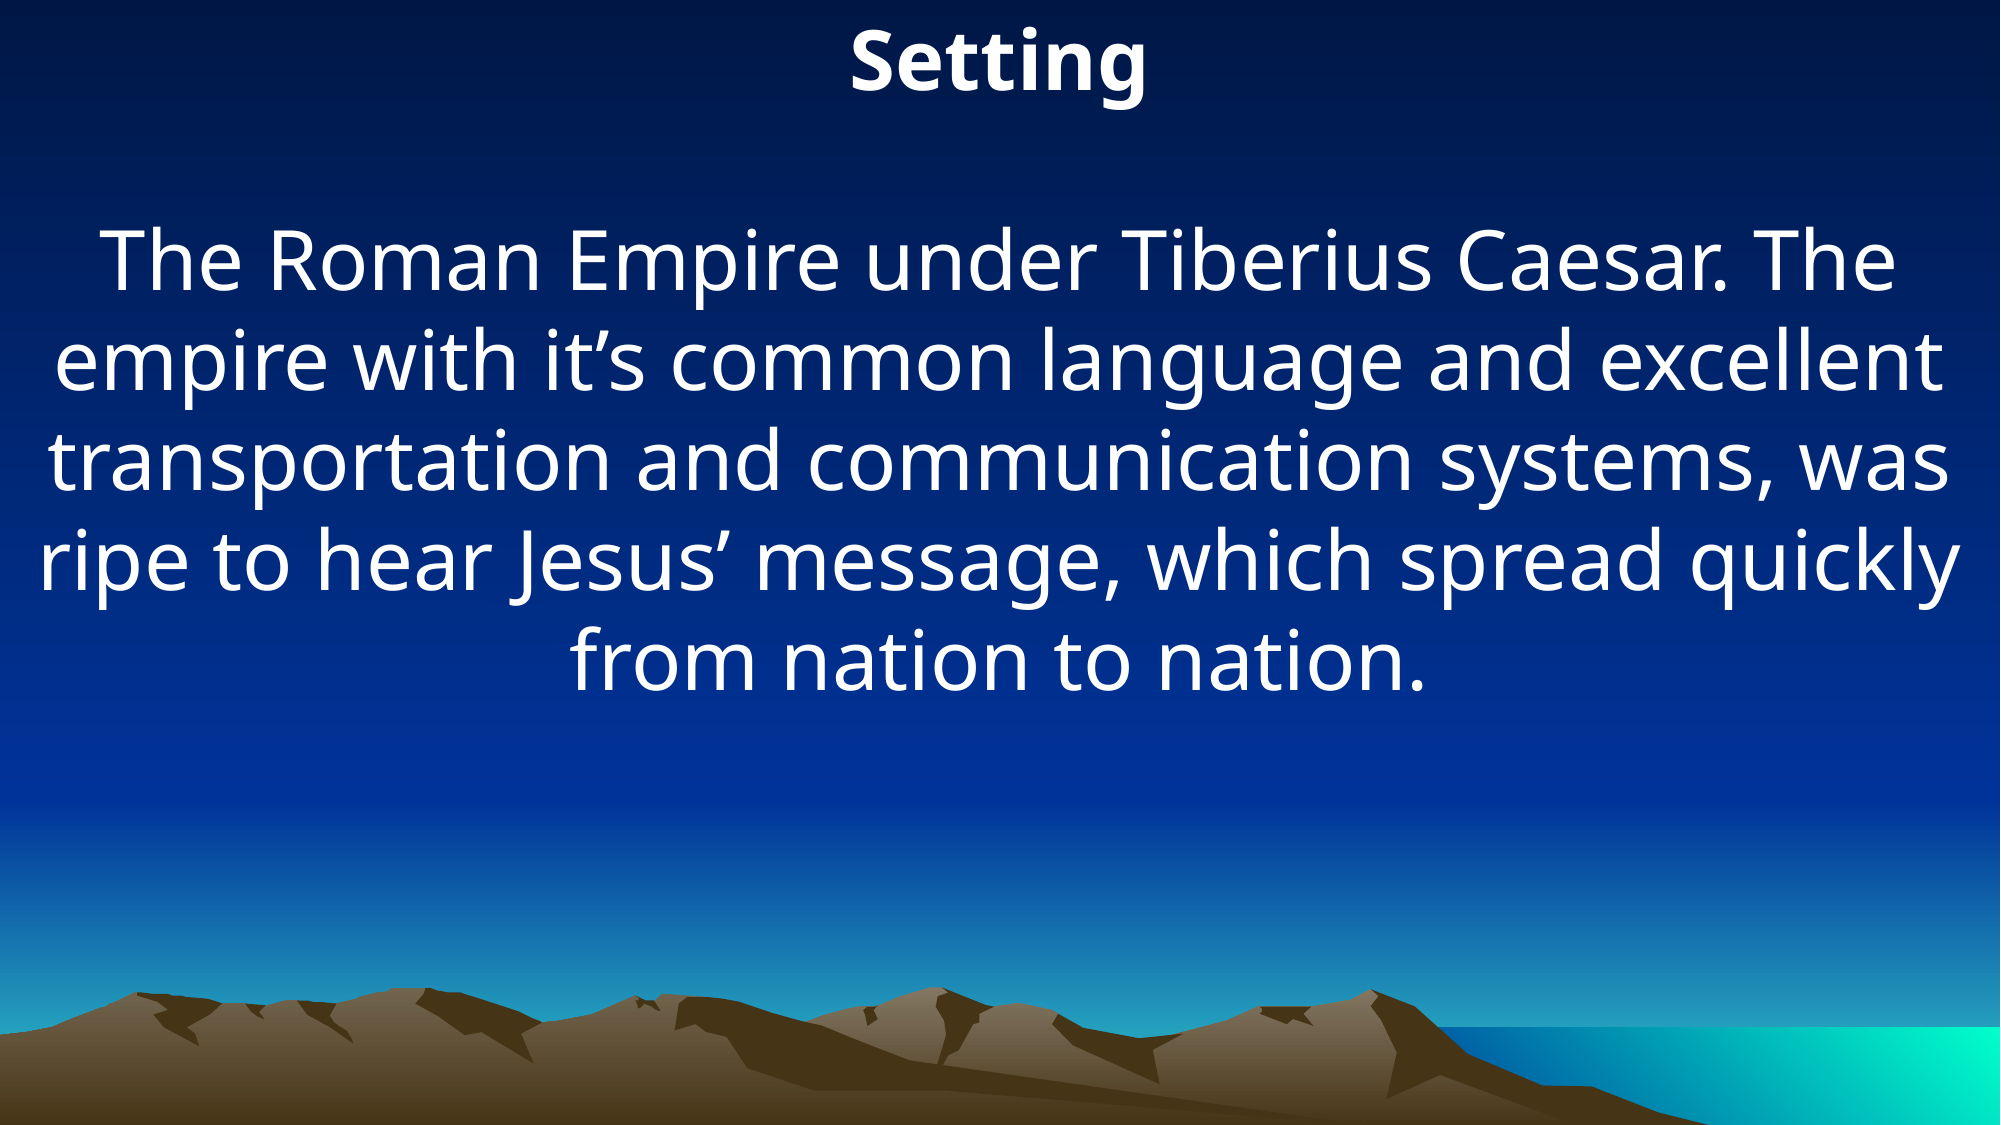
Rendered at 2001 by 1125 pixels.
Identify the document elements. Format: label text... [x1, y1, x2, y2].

text_box Setting The Roman Empire under Tiberius Caesar. The empire with it’s common language and excellent transportation and communication systems, was ripe to hear Jesus’ message, which spread quickly from nation to nation. [0, 0, 2000, 988]
